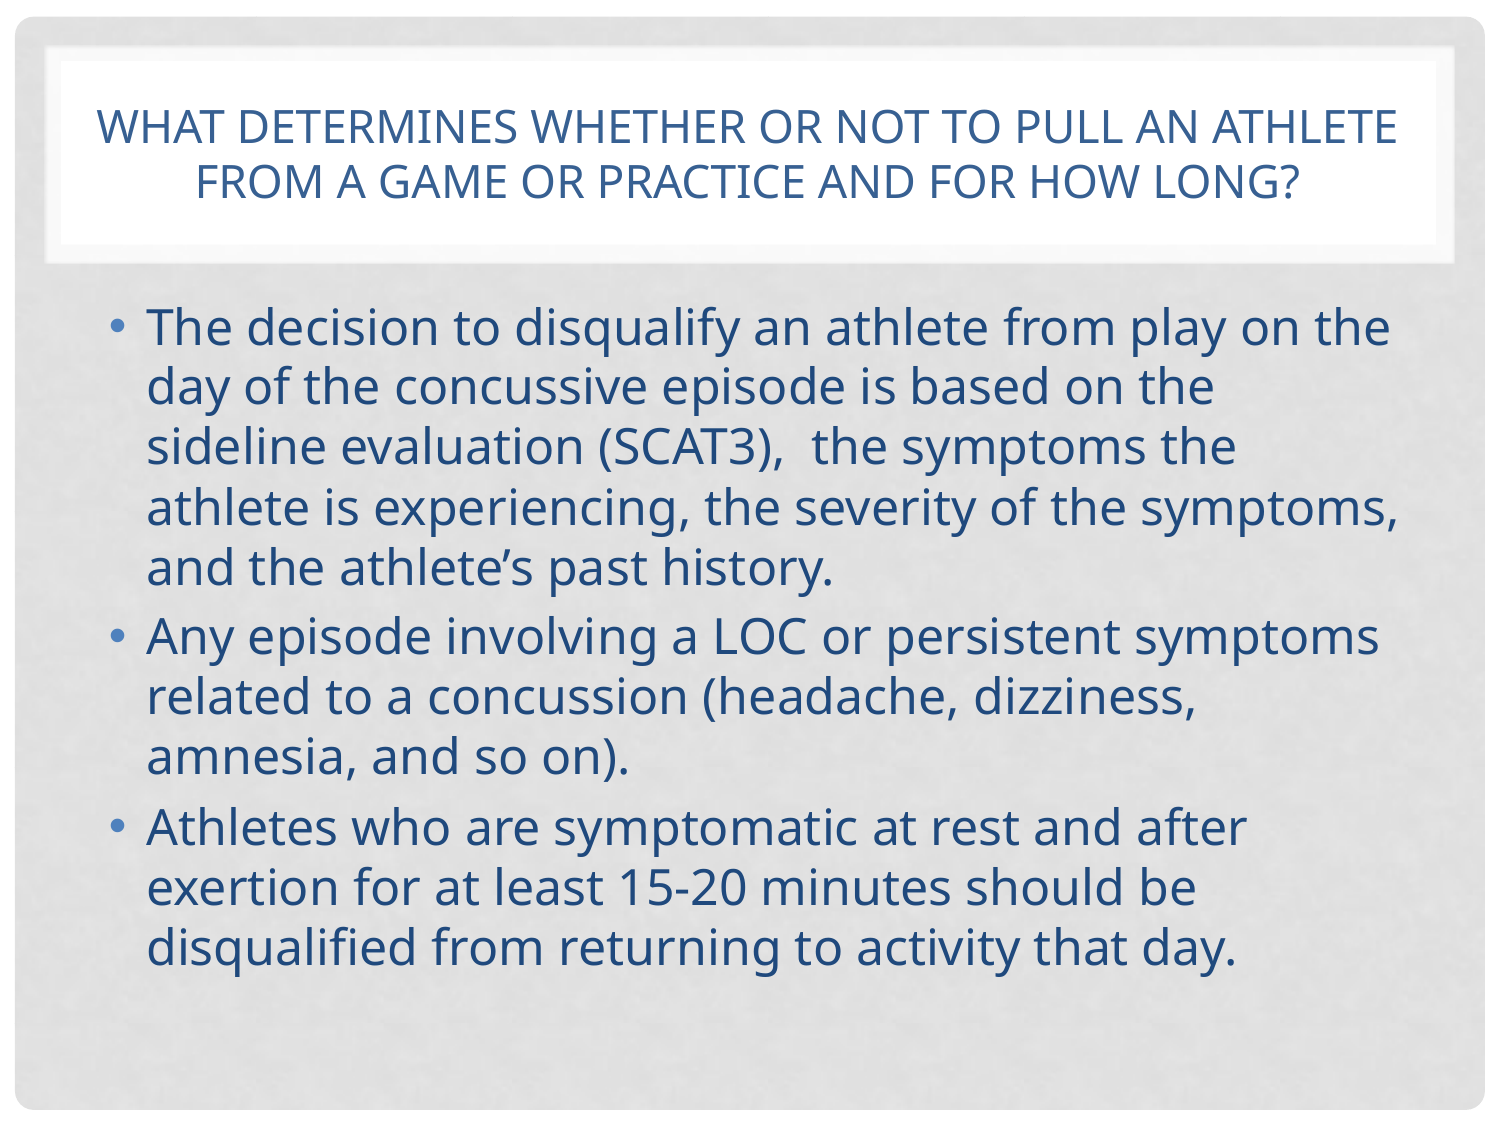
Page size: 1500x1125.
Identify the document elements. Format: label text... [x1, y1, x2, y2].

list The decision to disqualify an athlete from play on the day of the concussive episode is based on the sideline evaluation (SCAT3), the symptoms the athlete is experiencing, the severity of the symptoms, and the athlete’s past history. Any episode involving a LOC or persistent symptoms related to a concussion (headache, dizziness, amnesia, and so on). Athletes who are symptomatic at rest and after exertion for at least 15-20 minutes should be disqualified from returning to activity that day. [75, 287, 1425, 1005]
title What determines whether or not to pull an athlete from a game or practice and for how long? [69, 66, 1425, 238]
